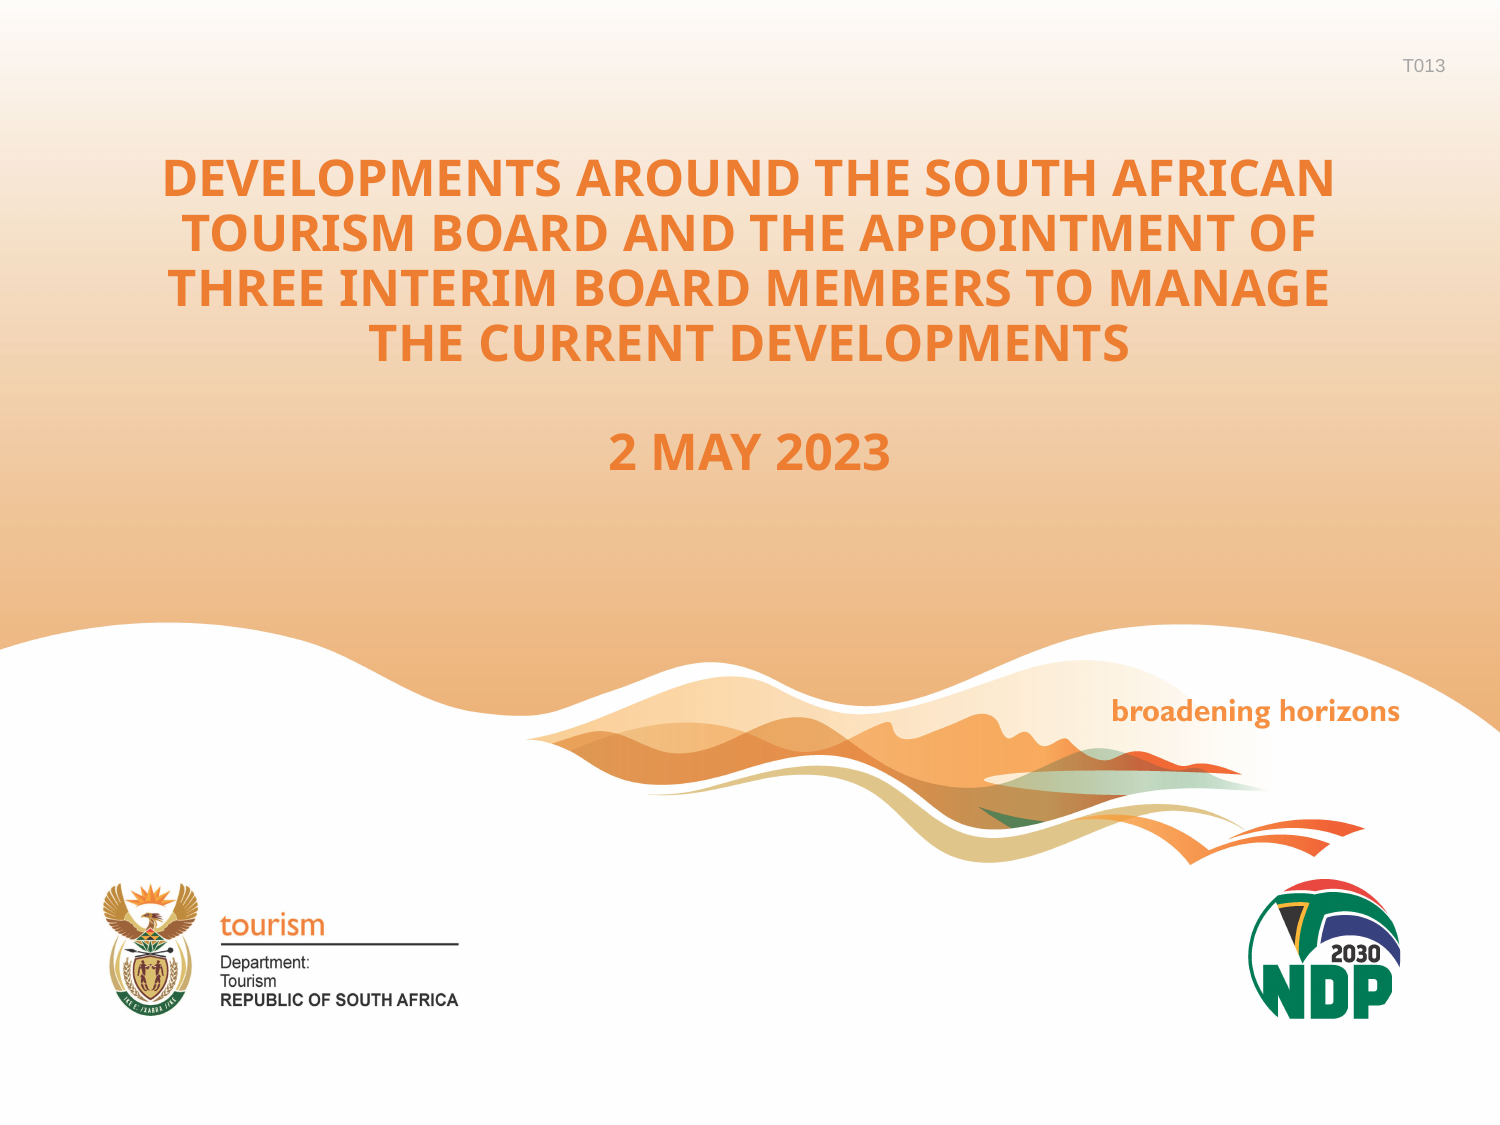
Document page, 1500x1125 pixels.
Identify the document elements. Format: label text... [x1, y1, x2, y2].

subtitle [102, 270, 1378, 428]
title DEVELOPMENTS AROUND THE SOUTH AFRICAN TOURISM BOARD AND THE APPOINTMENT OF THREE INTERIM BOARD MEMBERS TO MANAGE THE CURRENT DEVELOPMENTS 2 MAY 2023 [112, 145, 1388, 498]
picture [0, 0, 1500, 1125]
text_box T013 [1387, 46, 1461, 84]
